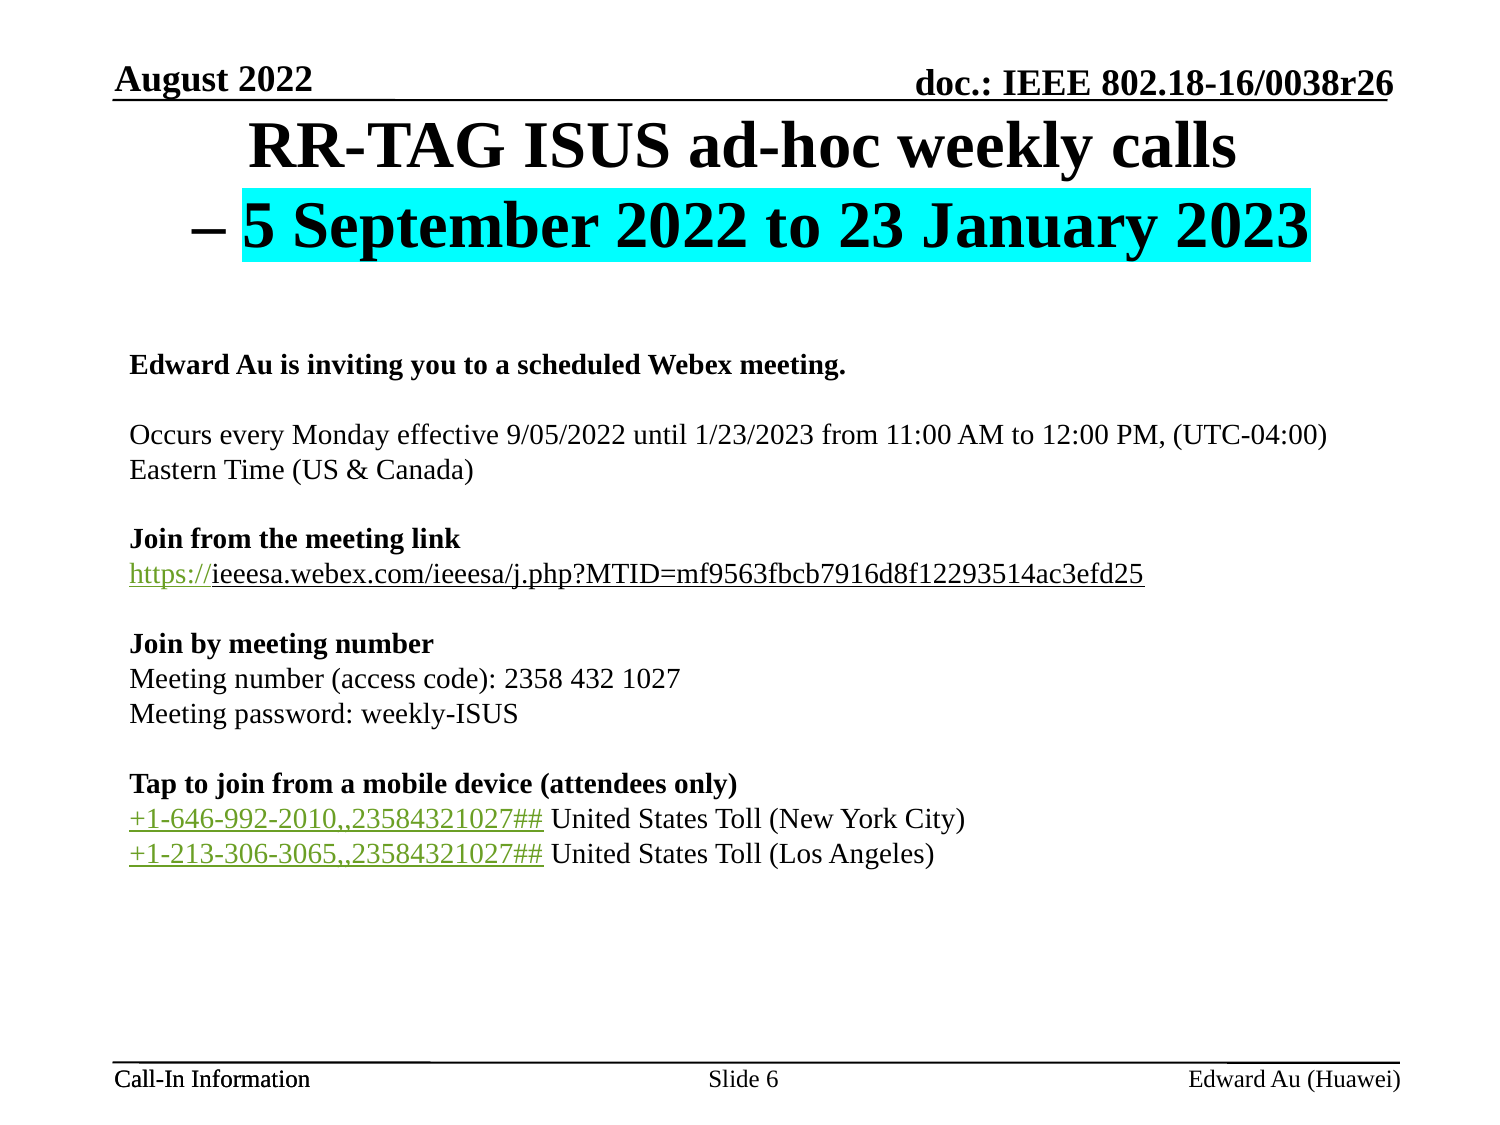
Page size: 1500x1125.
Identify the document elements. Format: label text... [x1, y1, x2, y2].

slide_number Slide 6 [687, 1061, 800, 1123]
list Edward Au is inviting you to a scheduled Webex meeting. Occurs every Monday effective 9/05/2022 until 1/23/2023 from 11:00 AM to 12:00 PM, (UTC-04:00) Eastern Time (US & Canada) Join from the meeting link https://ieeesa.webex.com/ieeesa/j.php?MTID=mf9563fbcb7916d8f12293514ac3efd25 Join by meeting number Meeting number (access code): 2358 432 1027 Meeting password: weekly-ISUS Tap to join from a mobile device (attendees only) +1-646-992-2010,,23584321027## United States Toll (New York City) +1-213-306-3065,,23584321027## United States Toll (Los Angeles) [114, 337, 1404, 976]
footer Edward Au (Huawei) [878, 1061, 1402, 1093]
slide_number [114, 54, 501, 99]
title RR-TAG ISUS ad-hoc weekly calls – 5 September 2022 to 23 January 2023 [114, 99, 1390, 263]
